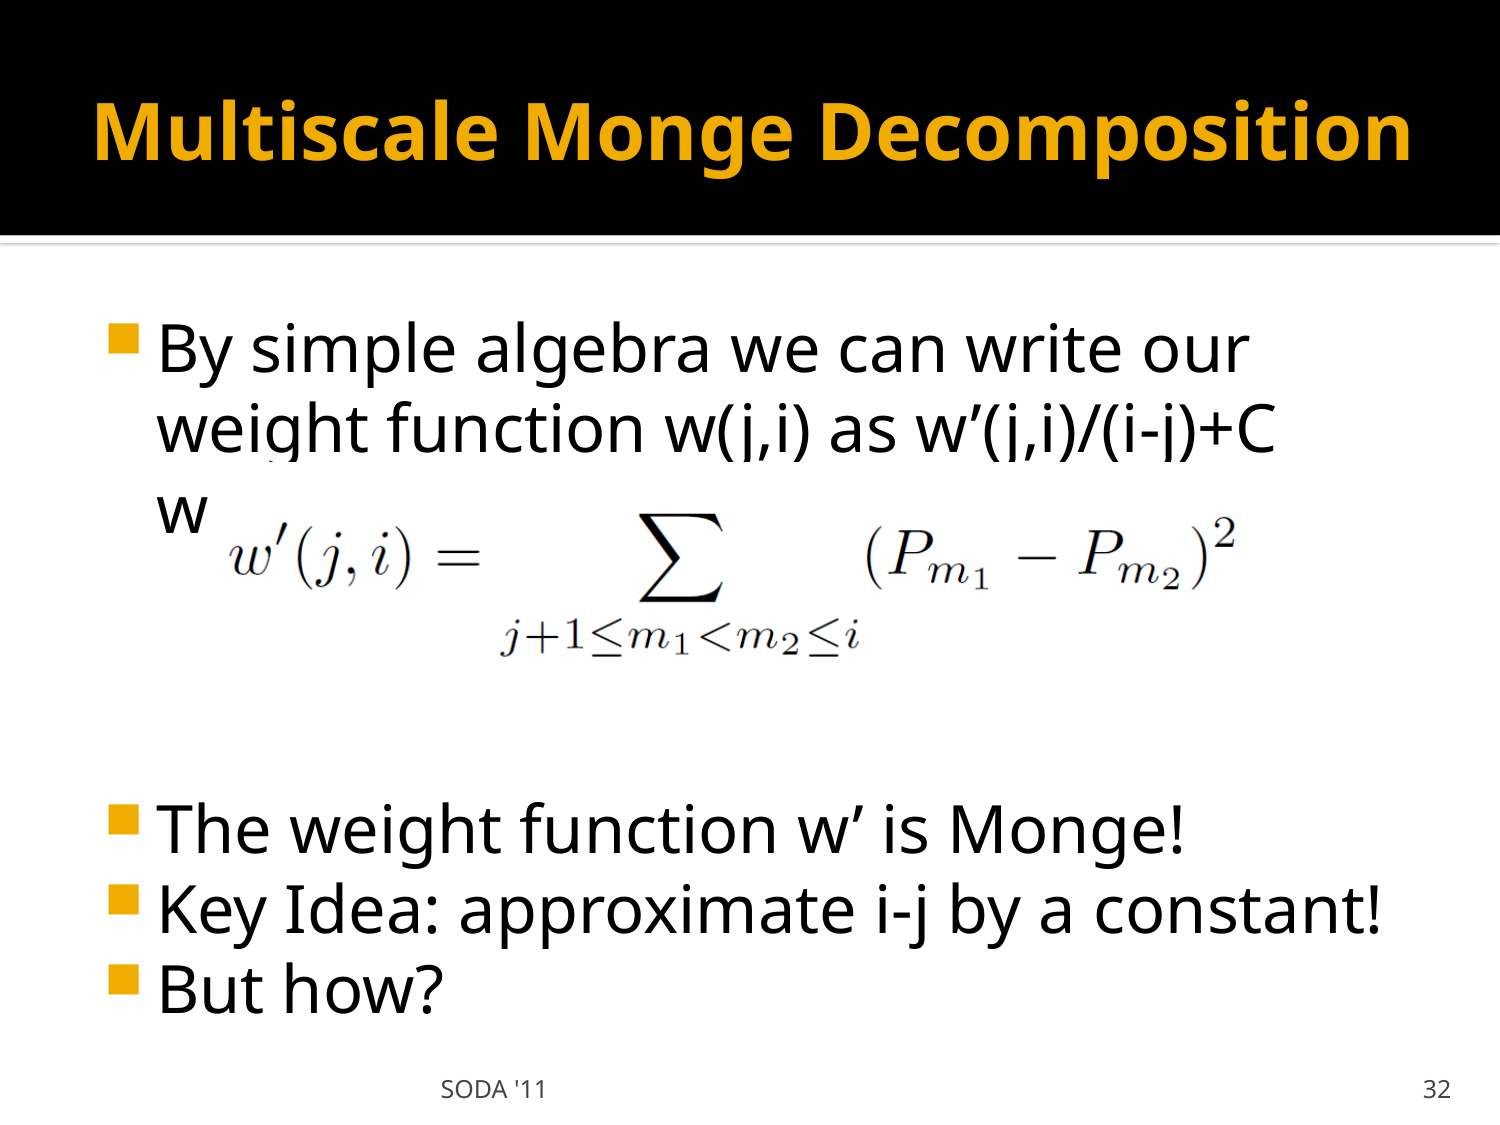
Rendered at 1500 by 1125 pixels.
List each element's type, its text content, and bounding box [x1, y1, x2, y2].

slide_number 32 [1345, 1062, 1467, 1108]
list By simple algebra we can write our weight function w(j,i) as w’(j,i)/(i-j)+C where The weight function w’ is Monge! Key Idea: approximate i-j by a constant! But how? [75, 291, 1425, 1050]
title Multiscale Monge Decomposition [75, 25, 1425, 231]
footer SODA '11 [433, 1062, 1337, 1108]
picture [212, 462, 1241, 668]
